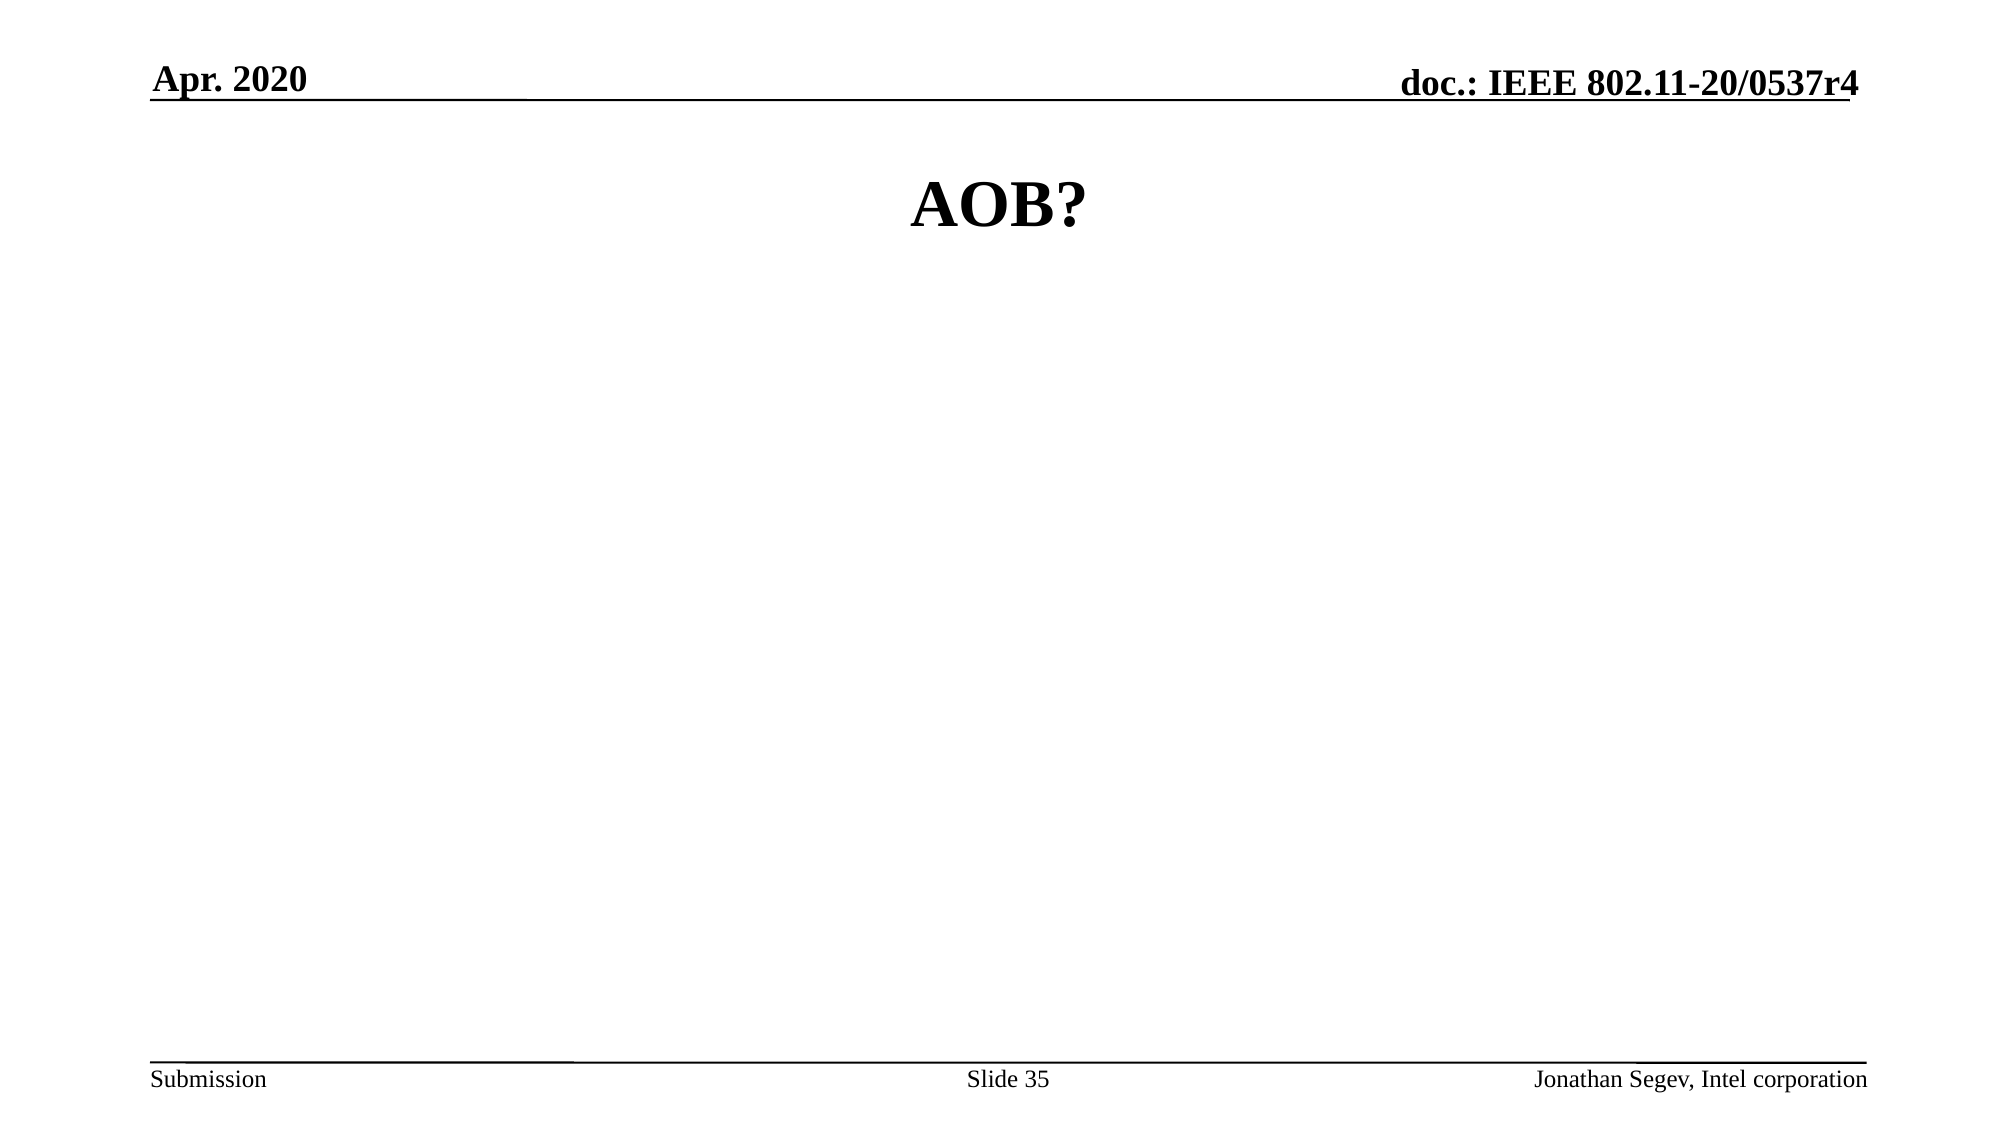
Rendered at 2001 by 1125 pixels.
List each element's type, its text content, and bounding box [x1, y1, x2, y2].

title AOB? [149, 112, 1850, 288]
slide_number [152, 54, 563, 100]
slide_number Slide 35 [950, 1061, 1067, 1123]
footer Jonathan Segev, Intel corporation [1171, 1061, 1869, 1093]
